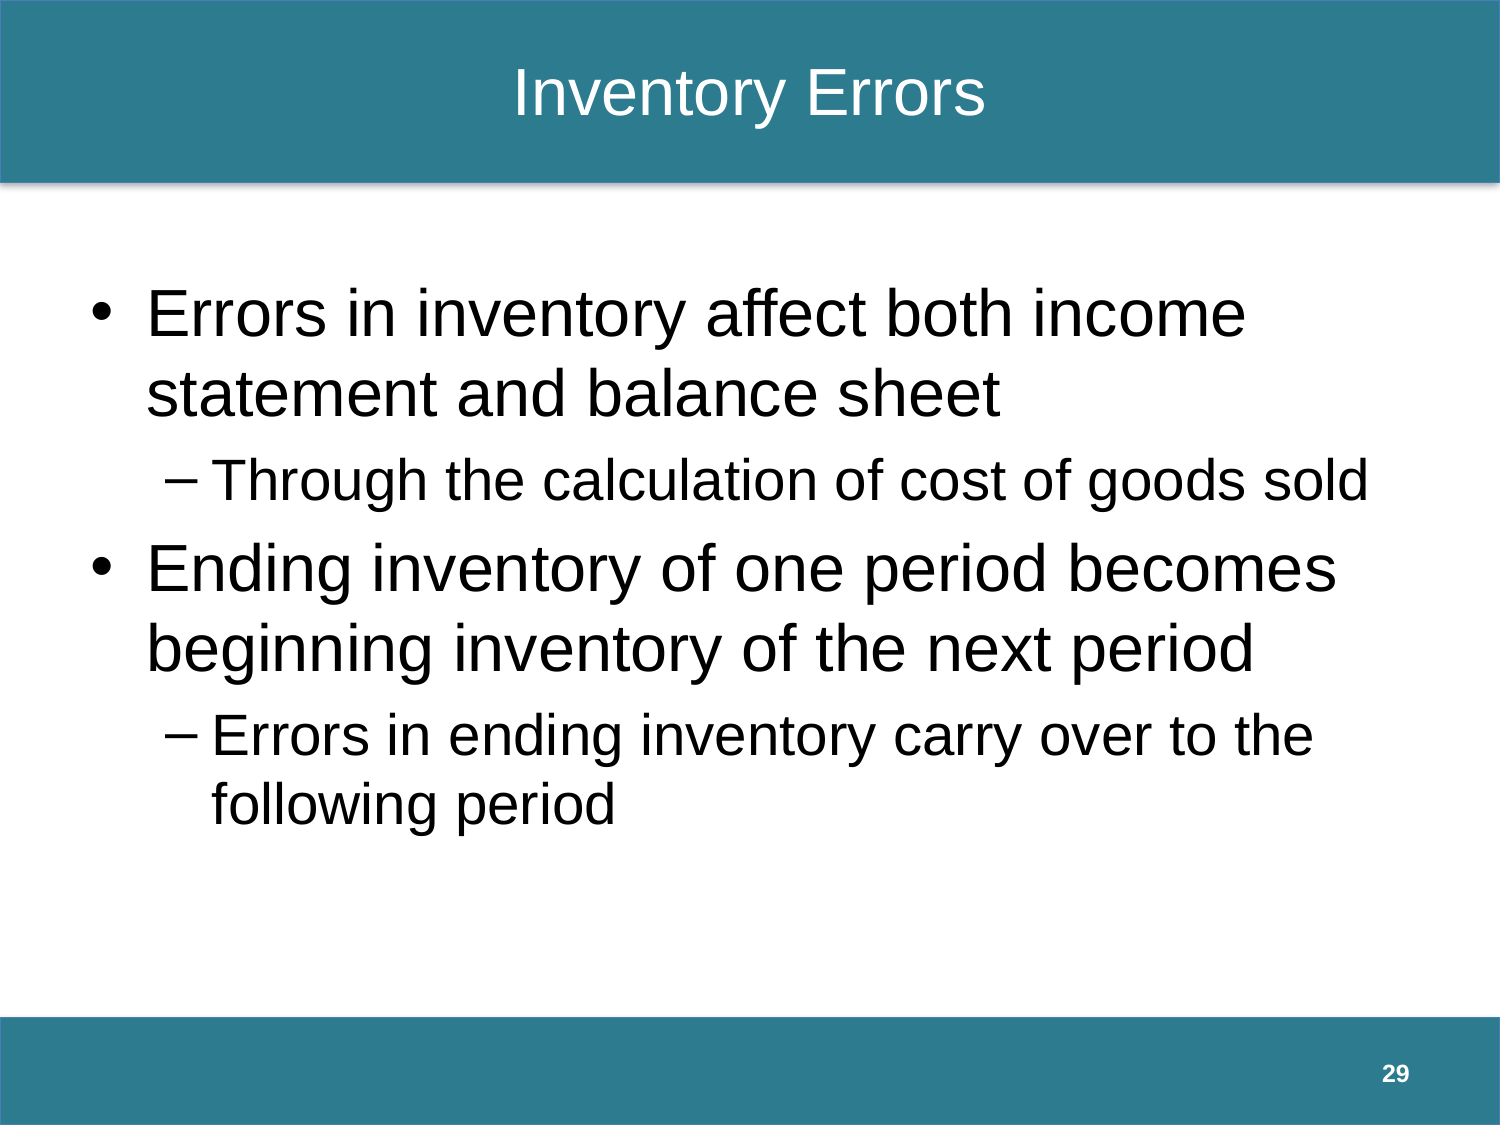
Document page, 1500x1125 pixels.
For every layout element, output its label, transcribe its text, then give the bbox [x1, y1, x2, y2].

title Inventory Errors [75, 0, 1425, 183]
list Errors in inventory affect both income statement and balance sheet Through the calculation of cost of goods sold Ending inventory of one period becomes beginning inventory of the next period Errors in ending inventory carry over to the following period [75, 262, 1425, 1005]
slide_number 29 [1074, 1042, 1425, 1103]
